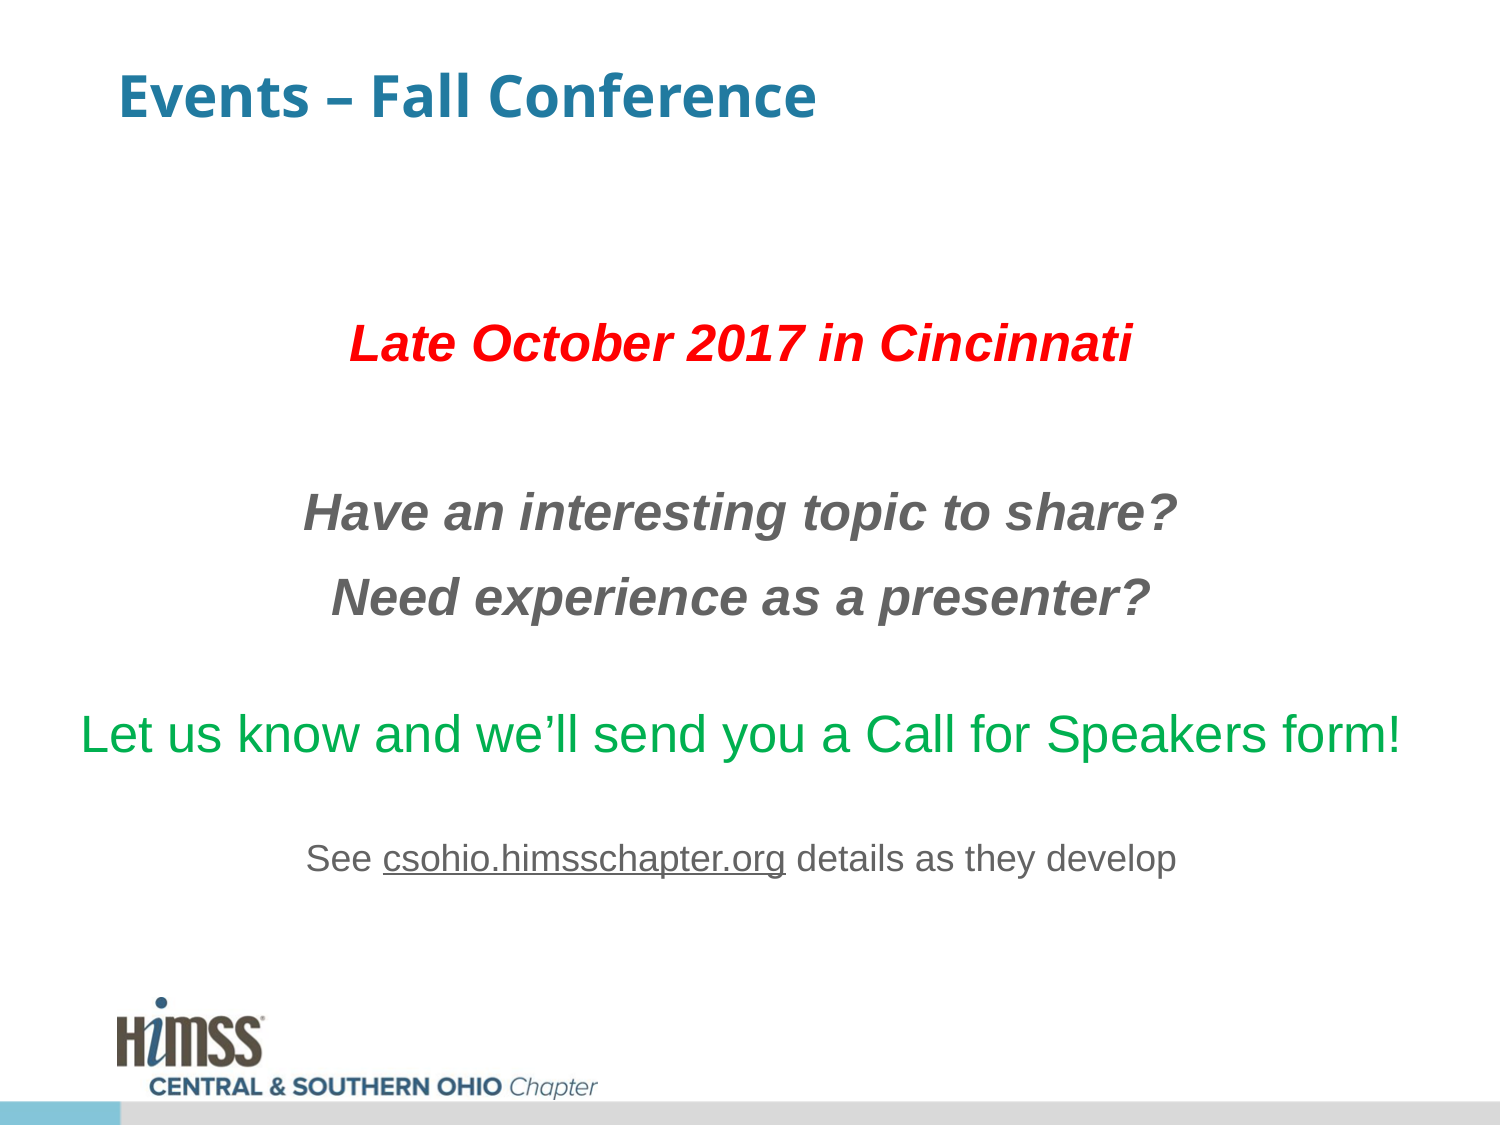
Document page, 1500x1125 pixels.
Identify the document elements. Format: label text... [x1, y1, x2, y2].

title Events – Fall Conference [117, 28, 1478, 161]
list Late October 2017 in Cincinnati Have an interesting topic to share? Need experience as a presenter? Let us know and we’ll send you a Call for Speakers form! See csohio.himsschapter.org details as they develop [38, 207, 1460, 1001]
picture [0, 0, 1500, 1125]
